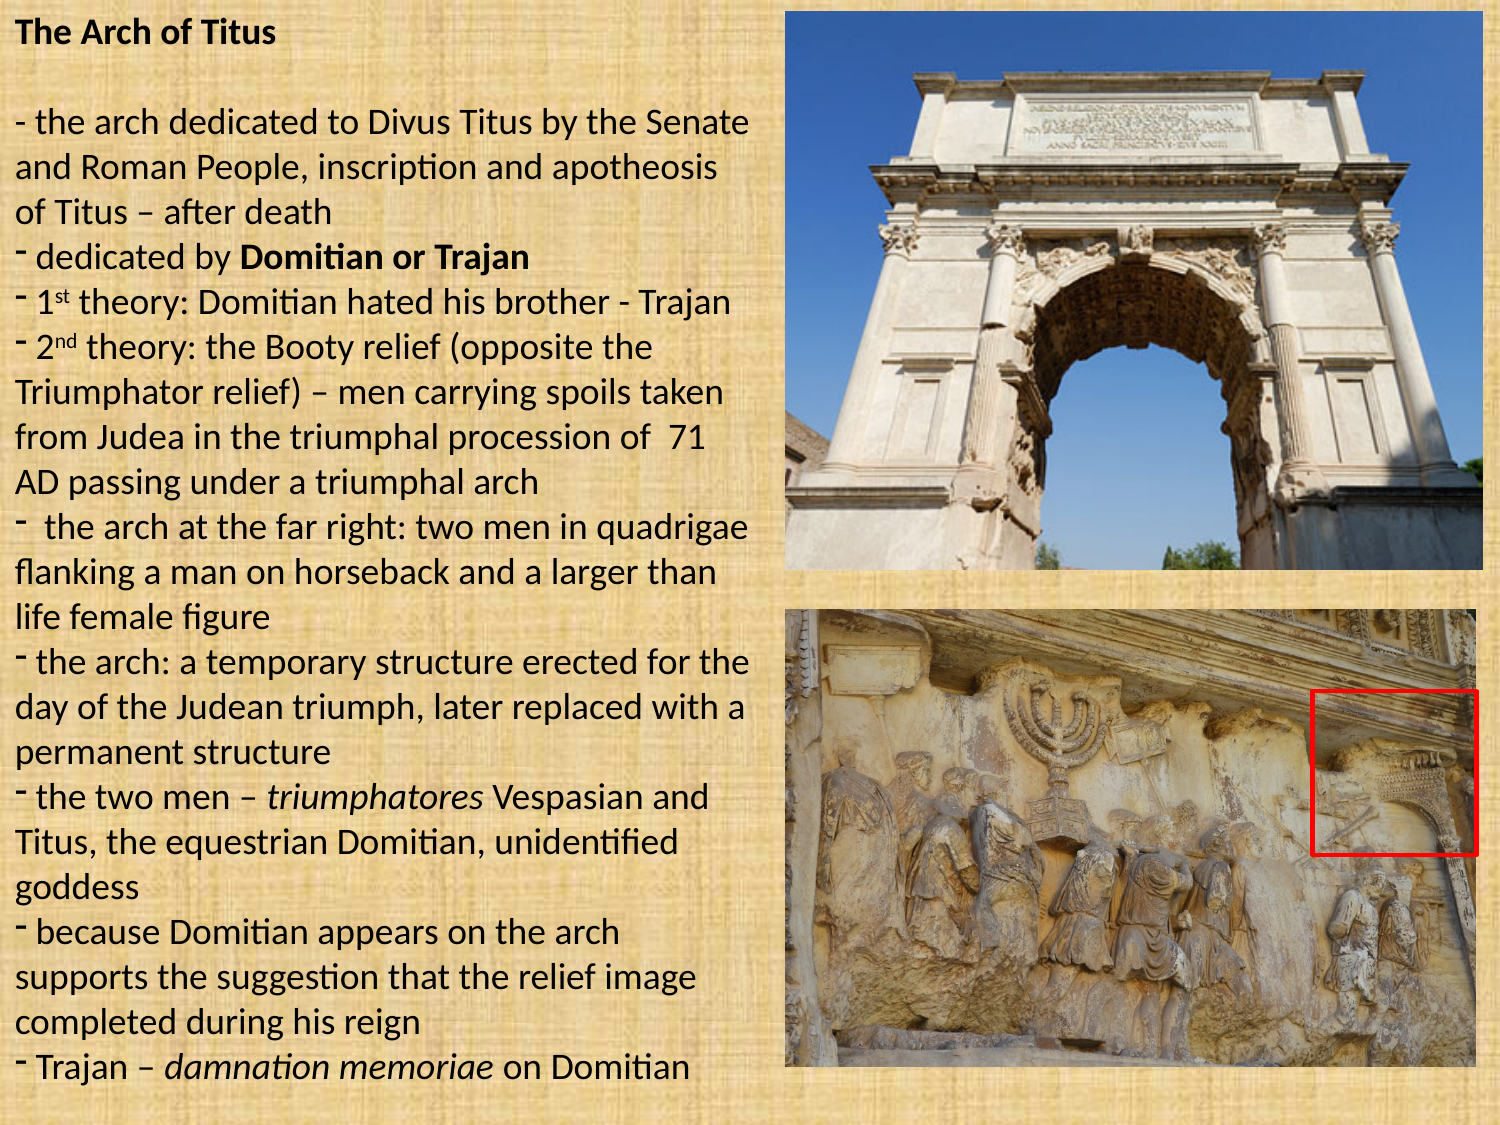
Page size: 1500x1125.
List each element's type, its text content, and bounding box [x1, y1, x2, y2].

text_box The Arch of Titus - the arch dedicated to Divus Titus by the Senate and Roman People, inscription and apotheosis of Titus – after death dedicated by Domitian or Trajan 1st theory: Domitian hated his brother - Trajan 2nd theory: the Booty relief (opposite the Triumphator relief) – men carrying spoils taken from Judea in the triumphal procession of 71 AD passing under a triumphal arch the arch at the far right: two men in quadrigae flanking a man on horseback and a larger than life female figure the arch: a temporary structure erected for the day of the Judean triumph, later replaced with a permanent structure the two men – triumphatores Vespasian and Titus, the equestrian Domitian, unidentified goddess because Domitian appears on the arch supports the suggestion that the relief image completed during his reign Trajan – damnation memoriae on Domitian [0, 0, 774, 1125]
picture [774, 0, 1500, 1125]
